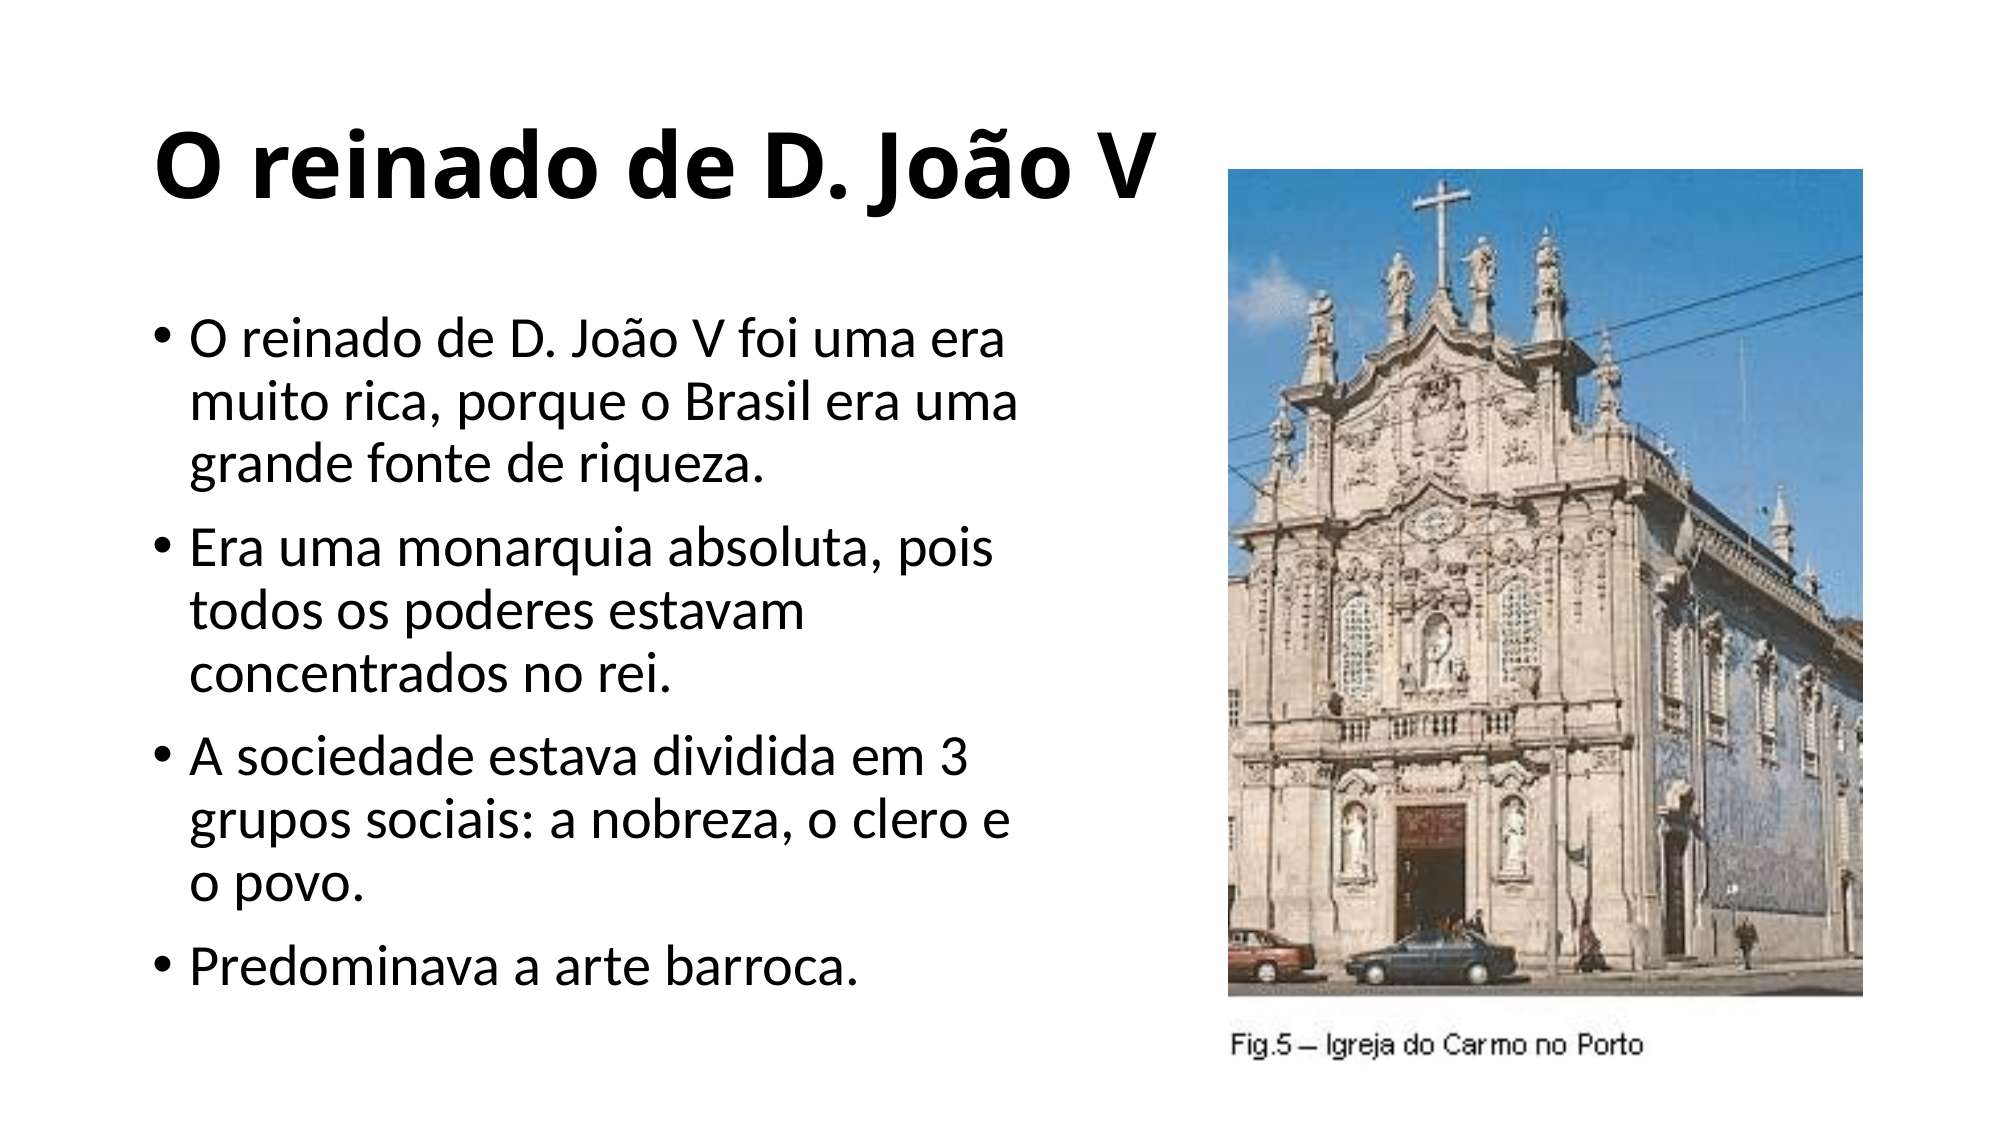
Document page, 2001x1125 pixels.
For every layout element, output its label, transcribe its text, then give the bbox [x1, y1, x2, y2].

list O reinado de D. João V foi uma era muito rica, porque o Brasil era uma grande fonte de riqueza. Era uma monarquia absoluta, pois todos os poderes estavam concentrados no rei. A sociedade estava dividida em 3 grupos sociais: a nobreza, o clero e o povo. Predominava a arte barroca. [137, 299, 1056, 1021]
picture [1228, 169, 1863, 1066]
title O reinado de D. João V [137, 59, 1863, 278]
